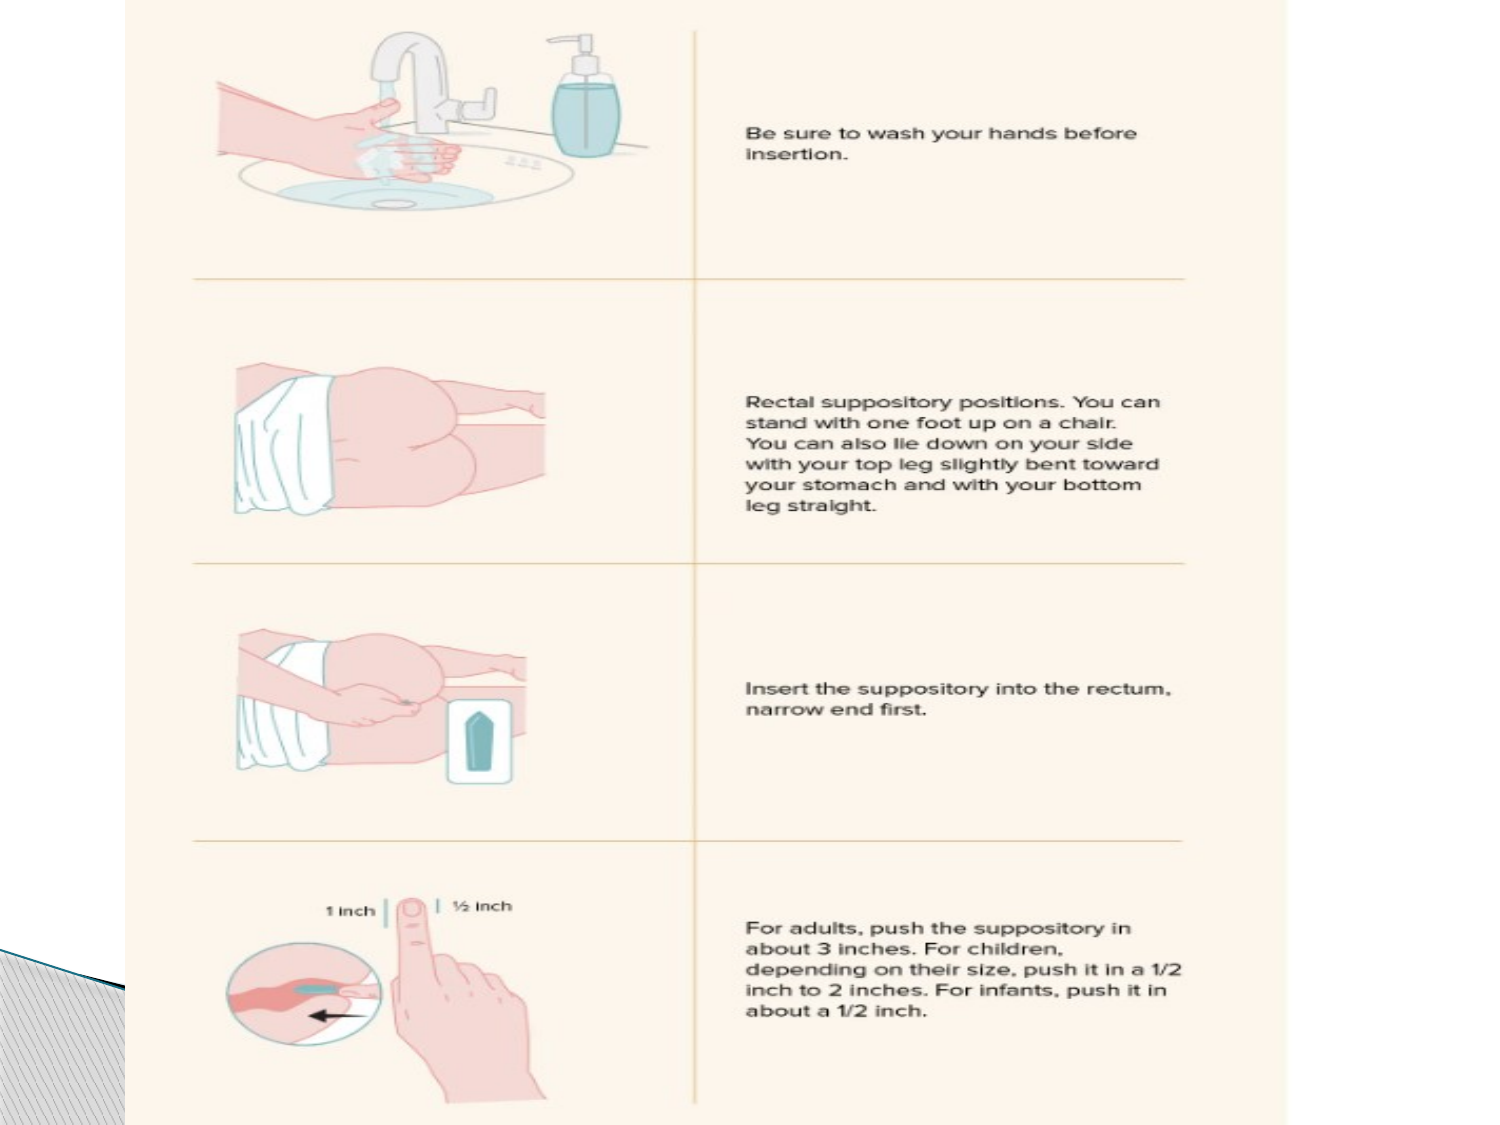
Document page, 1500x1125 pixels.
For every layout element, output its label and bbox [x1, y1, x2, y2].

list [124, 0, 1295, 1125]
